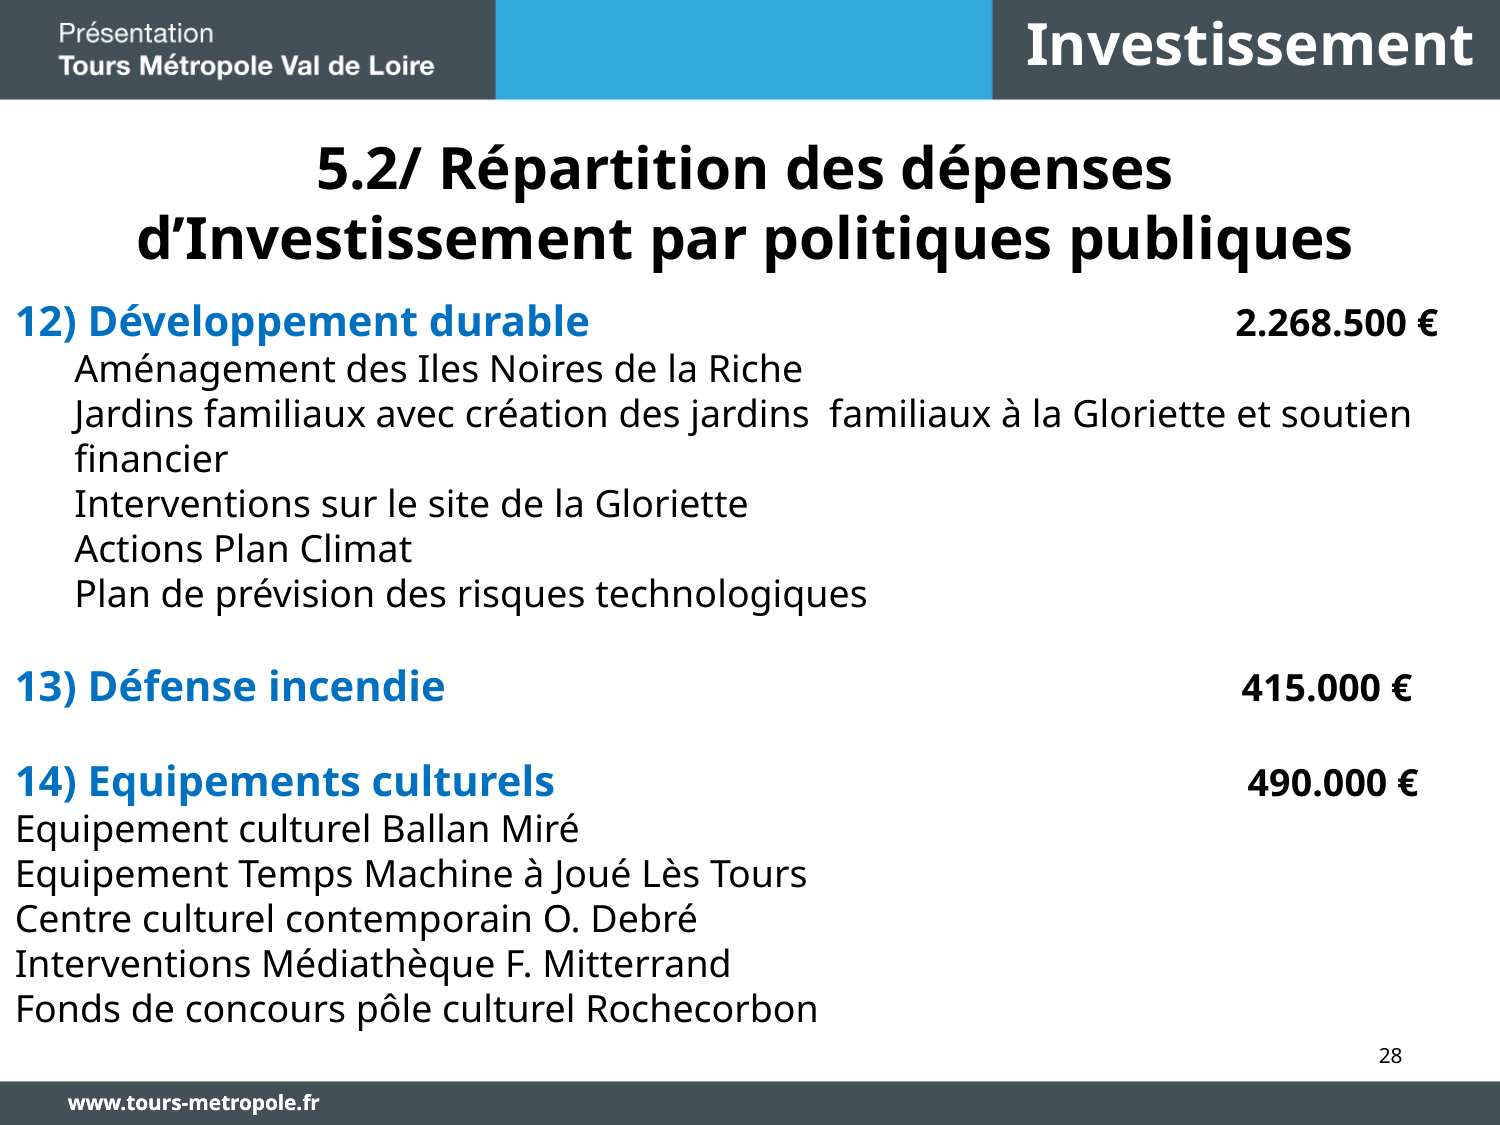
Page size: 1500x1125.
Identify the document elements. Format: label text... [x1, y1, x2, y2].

text_box 5.2/ Répartition des dépenses d’Investissement par politiques publiques [70, 124, 1420, 195]
text_box 28 [1364, 1034, 1424, 1078]
picture [0, 0, 1500, 1125]
text_box 12) Développement durable 2.268.500 € Aménagement des Iles Noires de la Riche Jardins familiaux avec création des jardins familiaux à la Gloriette et soutien financier Interventions sur le site de la Gloriette Actions Plan Climat Plan de prévision des risques technologiques 13) Défense incendie 415.000 € 14) Equipements culturels 490.000 € Equipement culturel Ballan Miré Equipement Temps Machine à Joué Lès Tours Centre culturel contemporain O. Debré Interventions Médiathèque F. Mitterrand Fonds de concours pôle culturel Rochecorbon [0, 242, 1465, 1083]
text_box Investissement [997, 0, 1500, 105]
